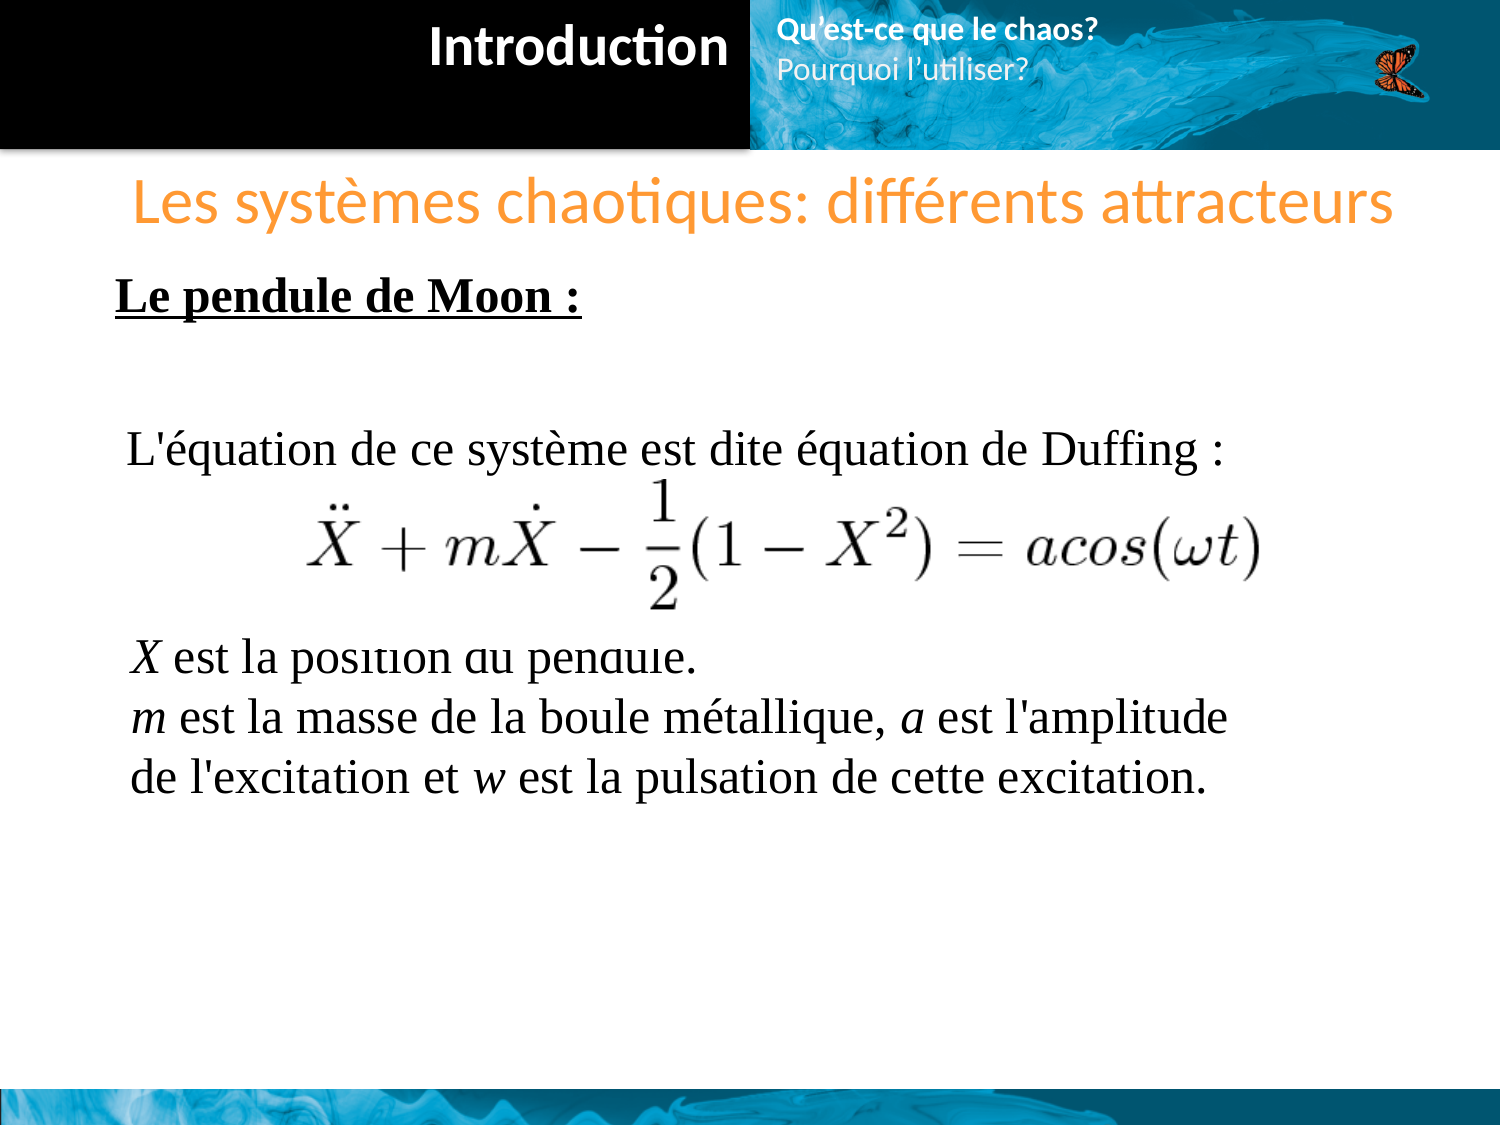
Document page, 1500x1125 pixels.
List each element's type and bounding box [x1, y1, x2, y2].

text_box [0, 0, 1500, 1125]
